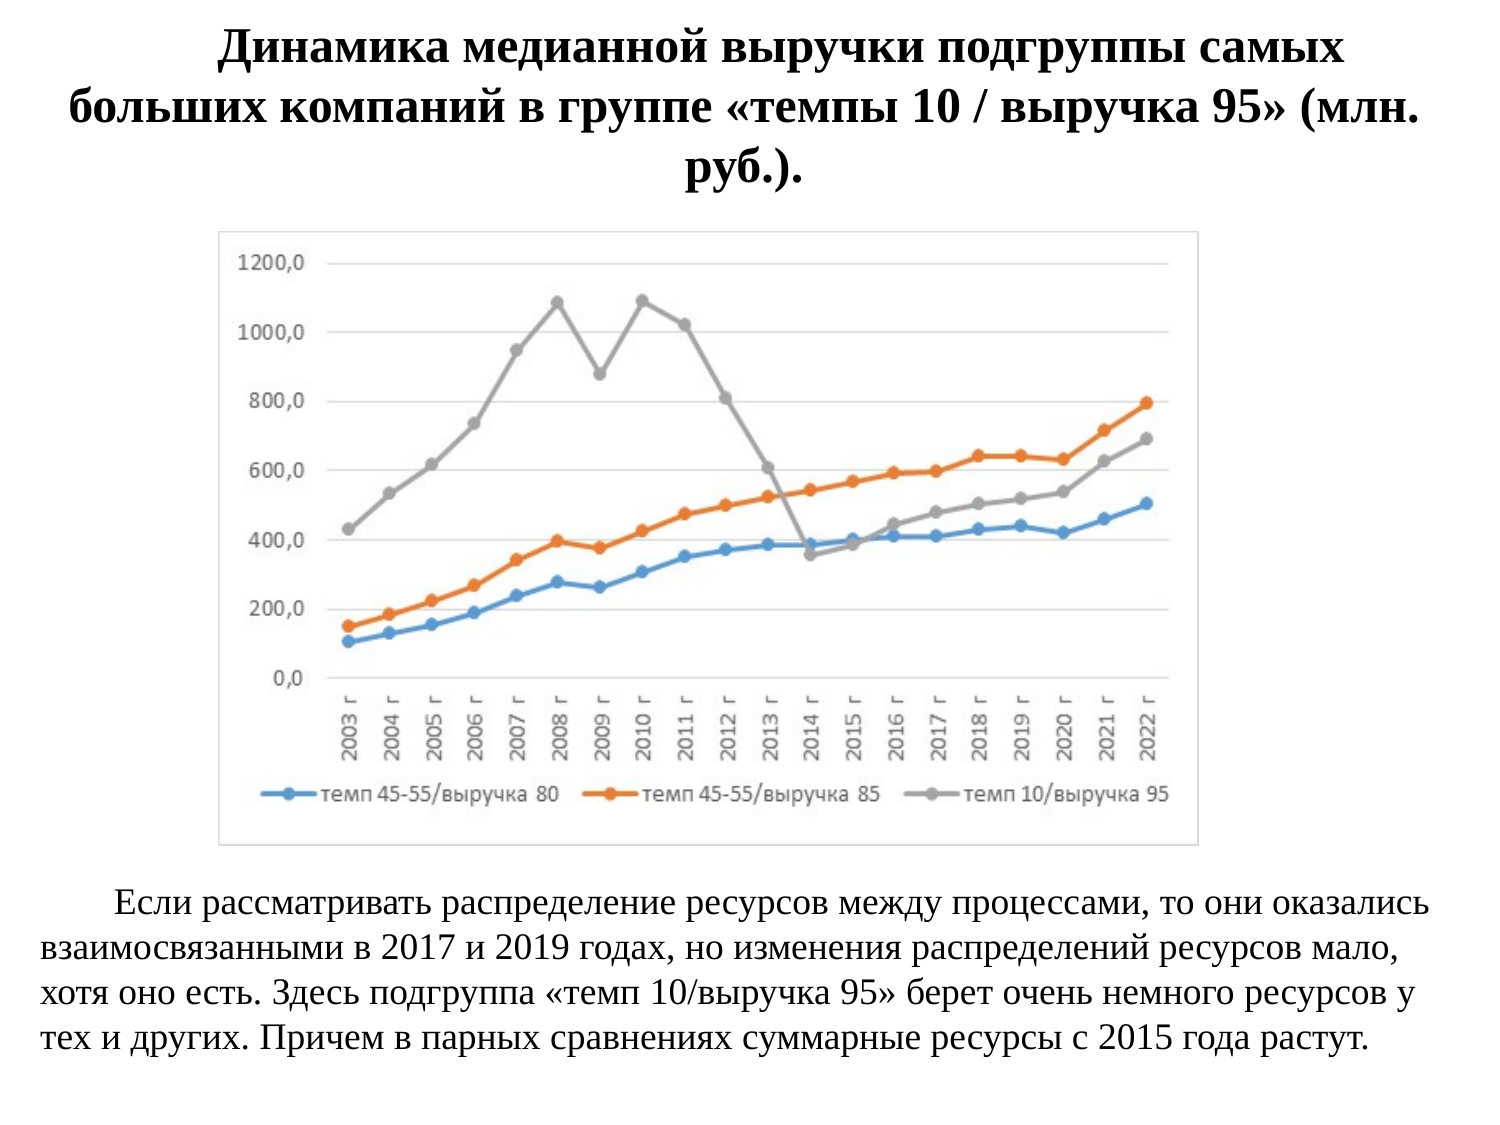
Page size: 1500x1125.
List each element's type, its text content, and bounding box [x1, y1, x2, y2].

text_box Динамика медианной выручки подгруппы самых больших компаний в группе «темпы 10 / выручка 95» (млн. руб.). [29, 5, 1459, 201]
picture [218, 231, 1200, 847]
text_box Если рассматривать распределение ресурсов между процессами, то они оказались взаимосвязанными в 2017 и 2019 годах, но изменения распределений ресурсов мало, хотя оно есть. Здесь подгруппа «темп 10/выручка 95» берет очень немного ресурсов у тех и других. Причем в парных сравнениях суммарные ресурсы с 2015 года растут. [25, 869, 1479, 1065]
